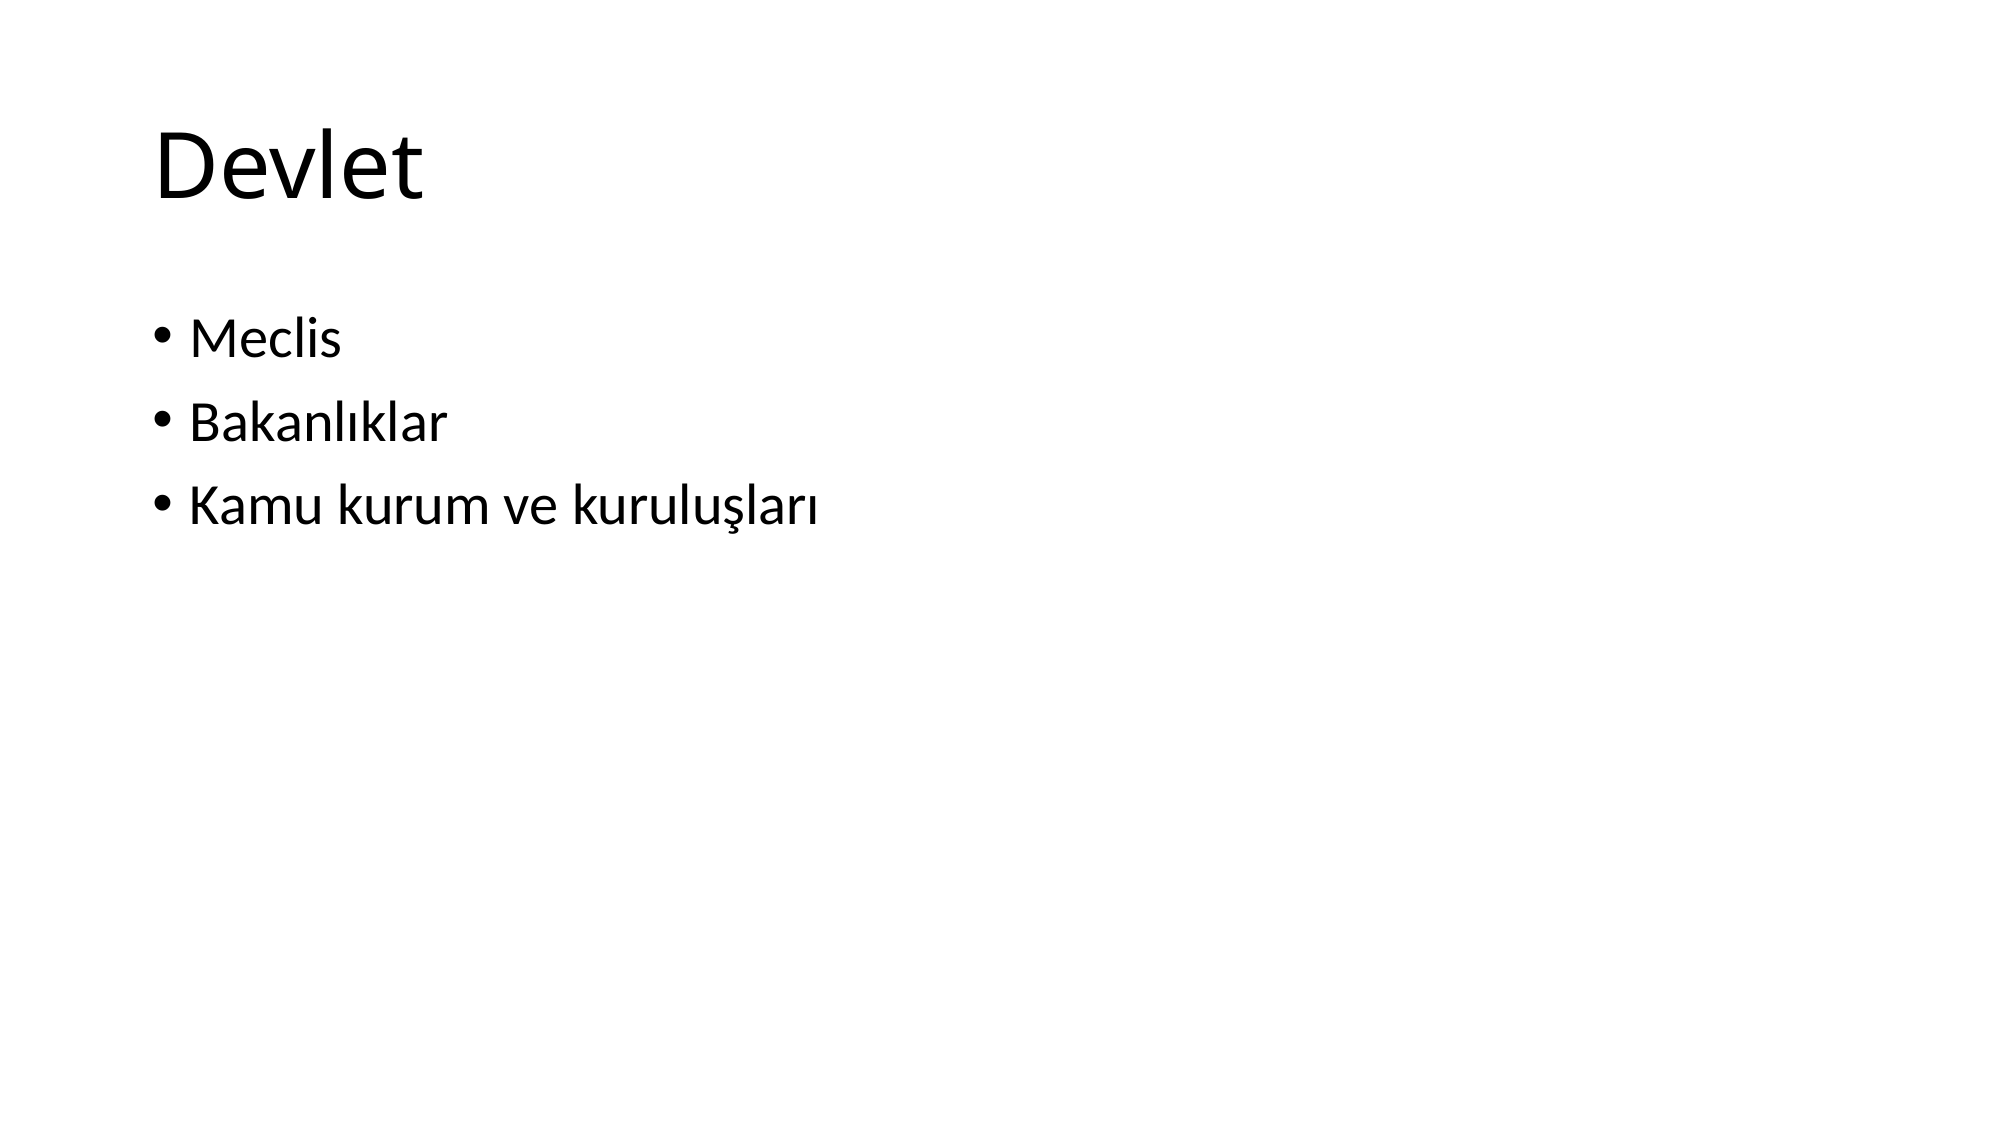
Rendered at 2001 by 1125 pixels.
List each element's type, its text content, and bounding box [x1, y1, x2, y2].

title Devlet [137, 59, 1863, 278]
list Meclis Bakanlıklar Kamu kurum ve kuruluşları [137, 299, 1863, 1014]
